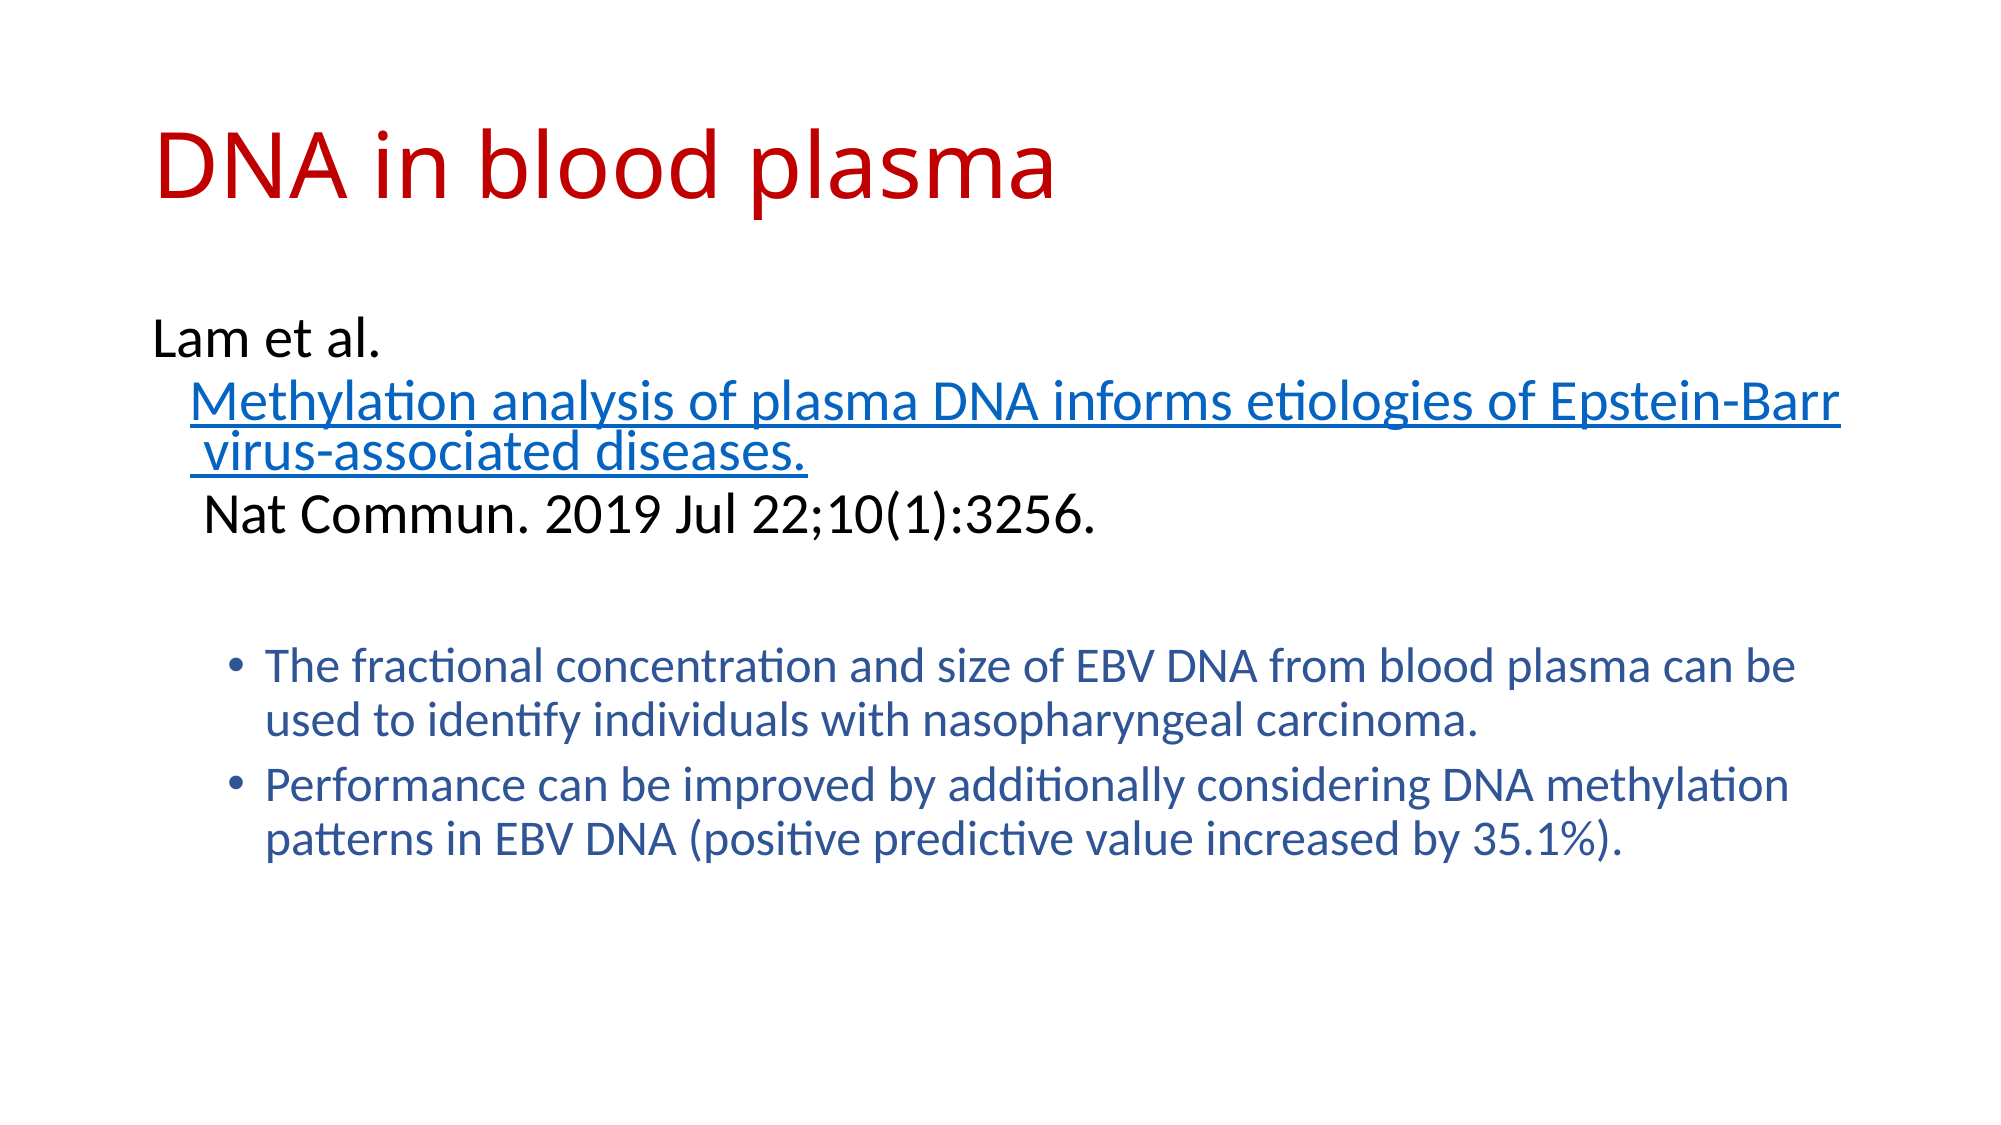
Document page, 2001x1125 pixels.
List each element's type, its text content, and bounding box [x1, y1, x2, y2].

title DNA in blood plasma [137, 59, 1863, 278]
list Lam et al. Methylation analysis of plasma DNA informs etiologies of Epstein-Barr virus-associated diseases. Nat Commun. 2019 Jul 22;10(1):3256. The fractional concentration and size of EBV DNA from blood plasma can be used to identify individuals with nasopharyngeal carcinoma. Performance can be improved by additionally considering DNA methylation patterns in EBV DNA (positive predictive value increased by 35.1%). [137, 299, 1863, 1014]
